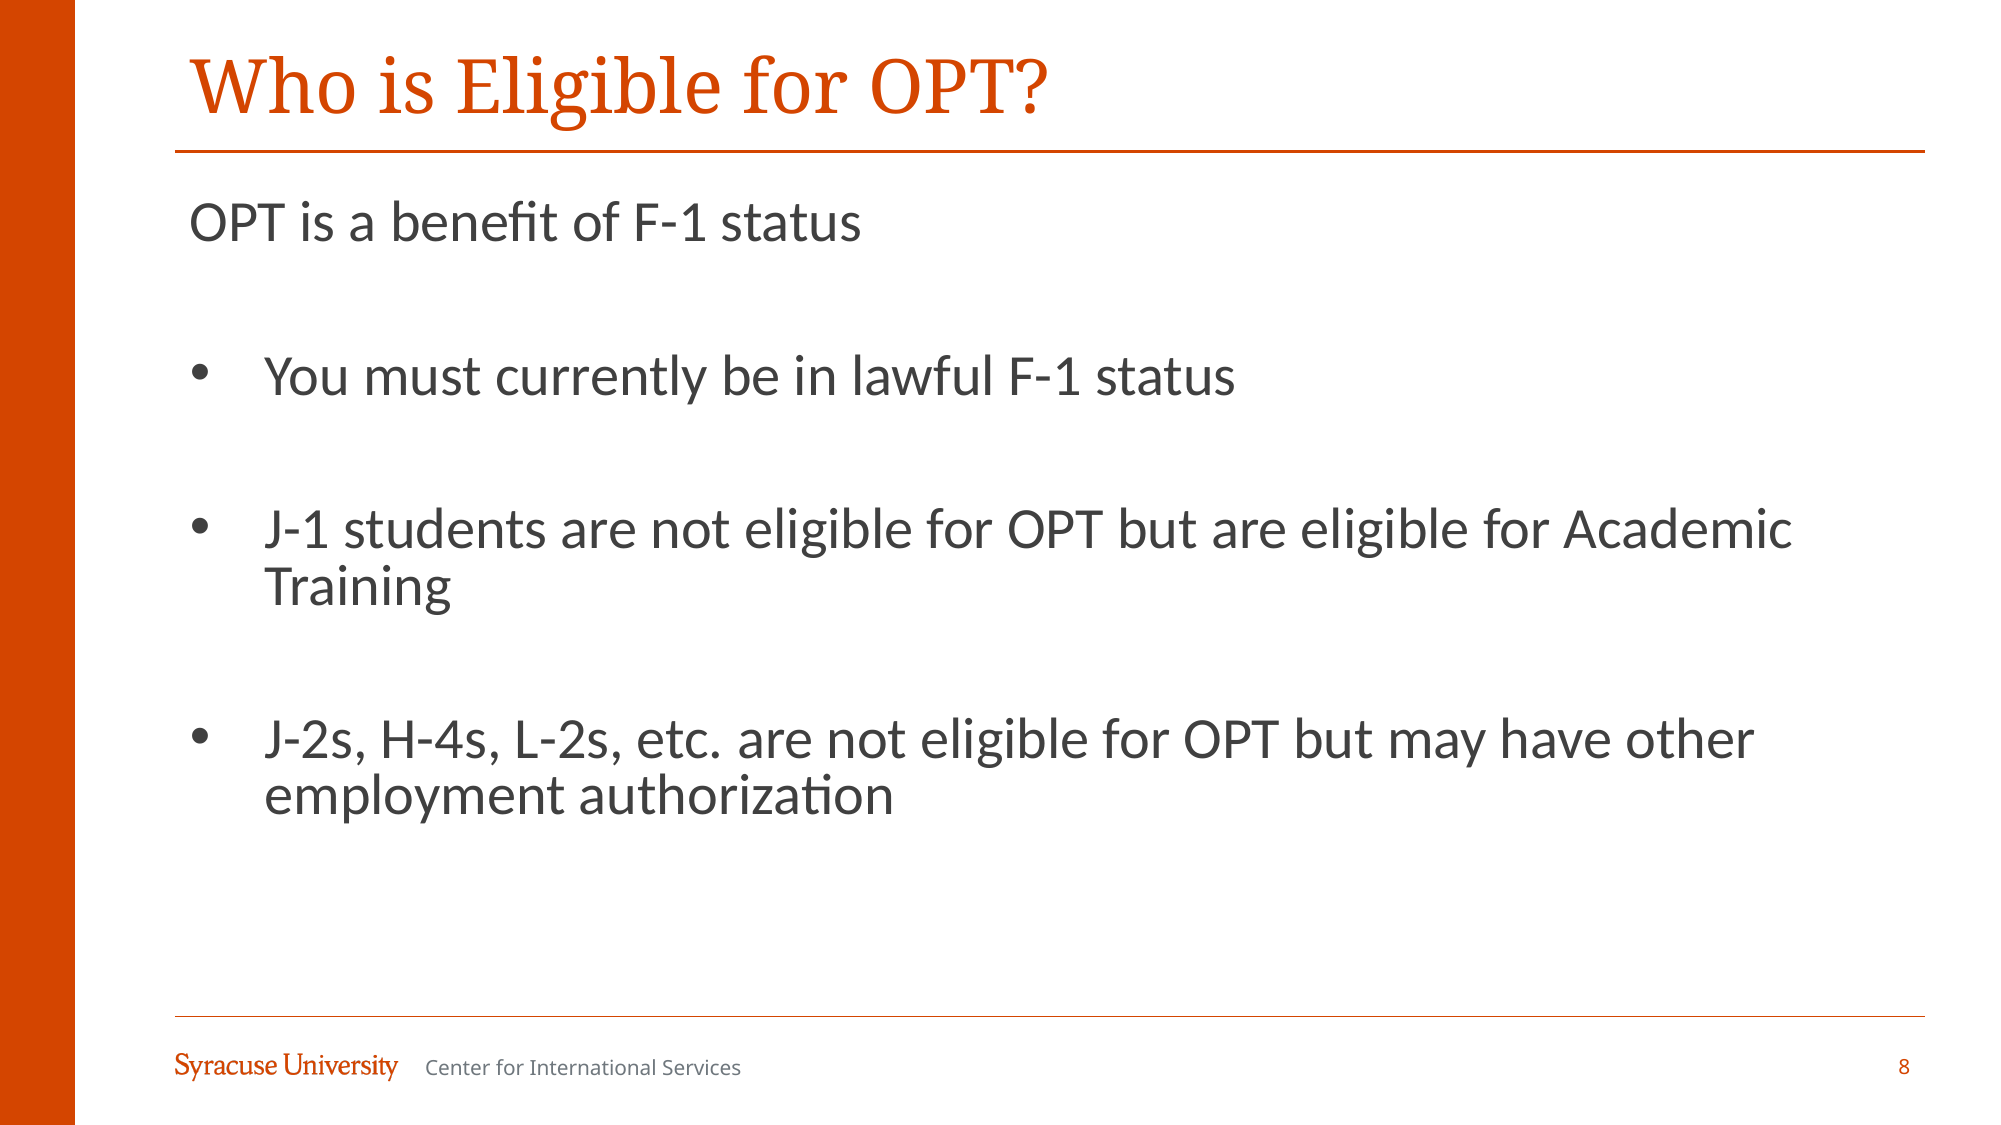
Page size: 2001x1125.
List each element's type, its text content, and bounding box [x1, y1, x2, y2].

slide_number 8 [1825, 1037, 1925, 1099]
list OPT is a benefit of F-1 status You must currently be in lawful F-1 status J-1 students are not eligible for OPT but are eligible for Academic Training J-2s, H-4s, L-2s, etc. are not eligible for OPT but may have other employment authorization [174, 189, 1938, 1003]
picture [174, 1052, 399, 1082]
list Center for International Services [410, 1039, 1825, 1098]
title Who is Eligible for OPT? [174, 41, 1925, 146]
